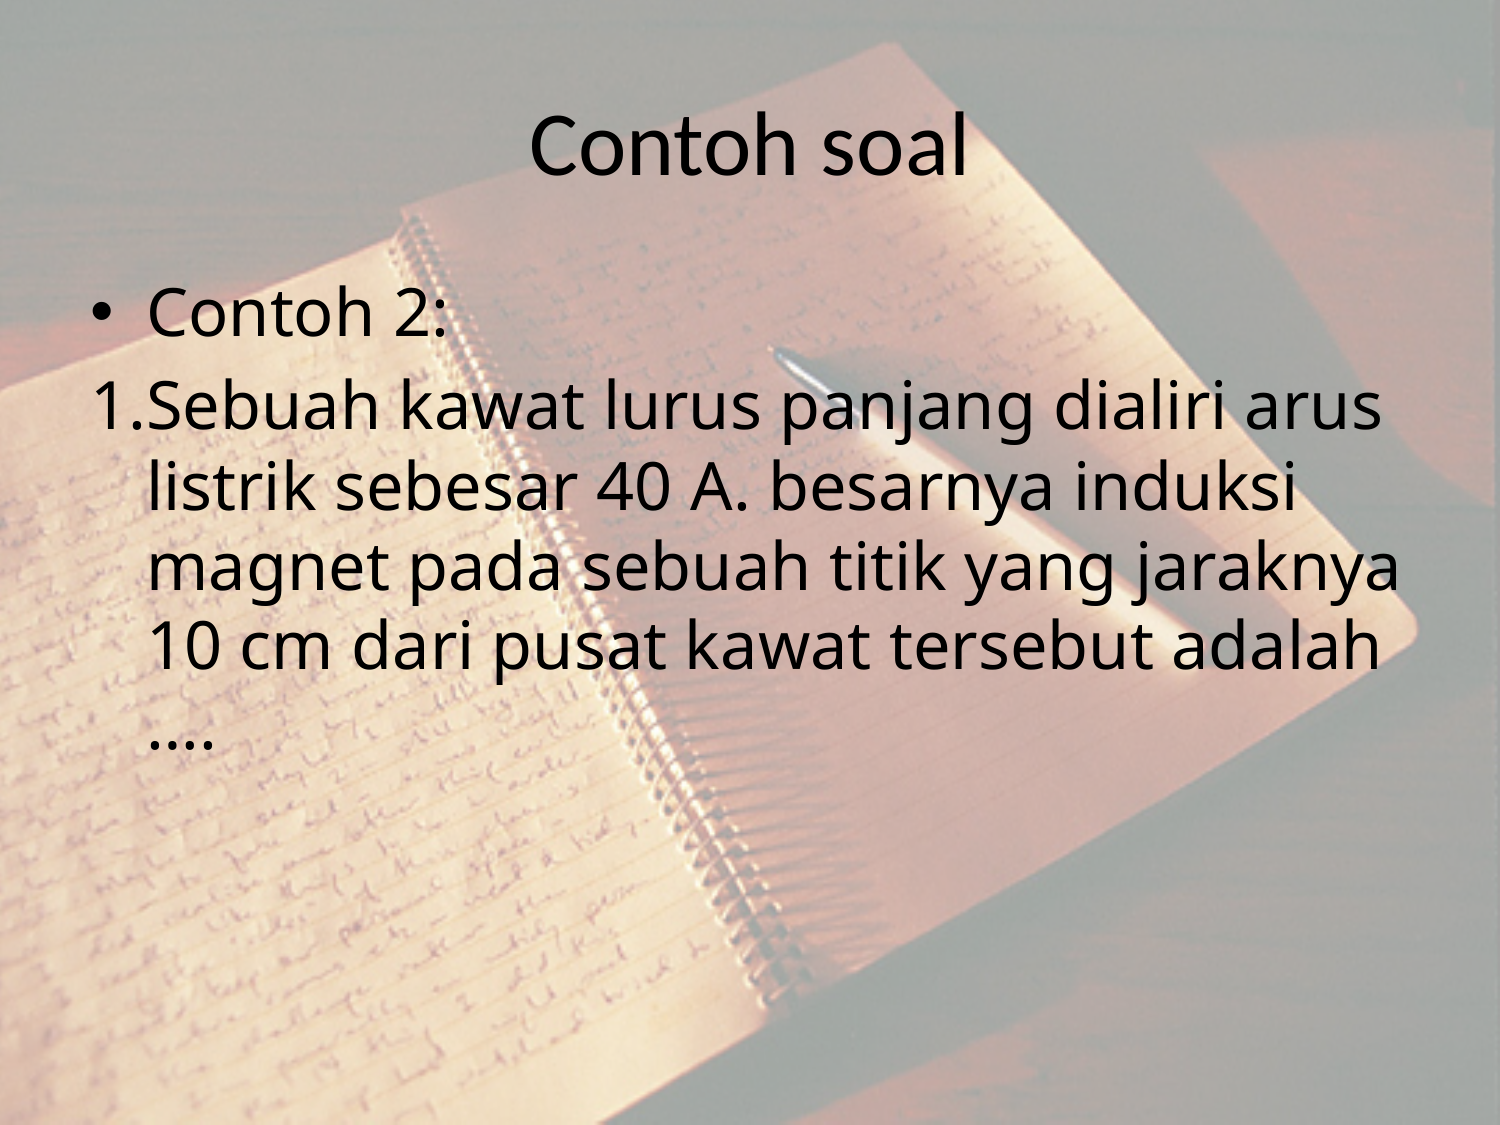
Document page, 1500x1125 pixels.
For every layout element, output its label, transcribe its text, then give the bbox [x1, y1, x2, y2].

title Contoh soal [75, 45, 1425, 233]
list Contoh 2: Sebuah kawat lurus panjang dialiri arus listrik sebesar 40 A. besarnya induksi magnet pada sebuah titik yang jaraknya 10 cm dari pusat kawat tersebut adalah …. [75, 262, 1425, 1005]
